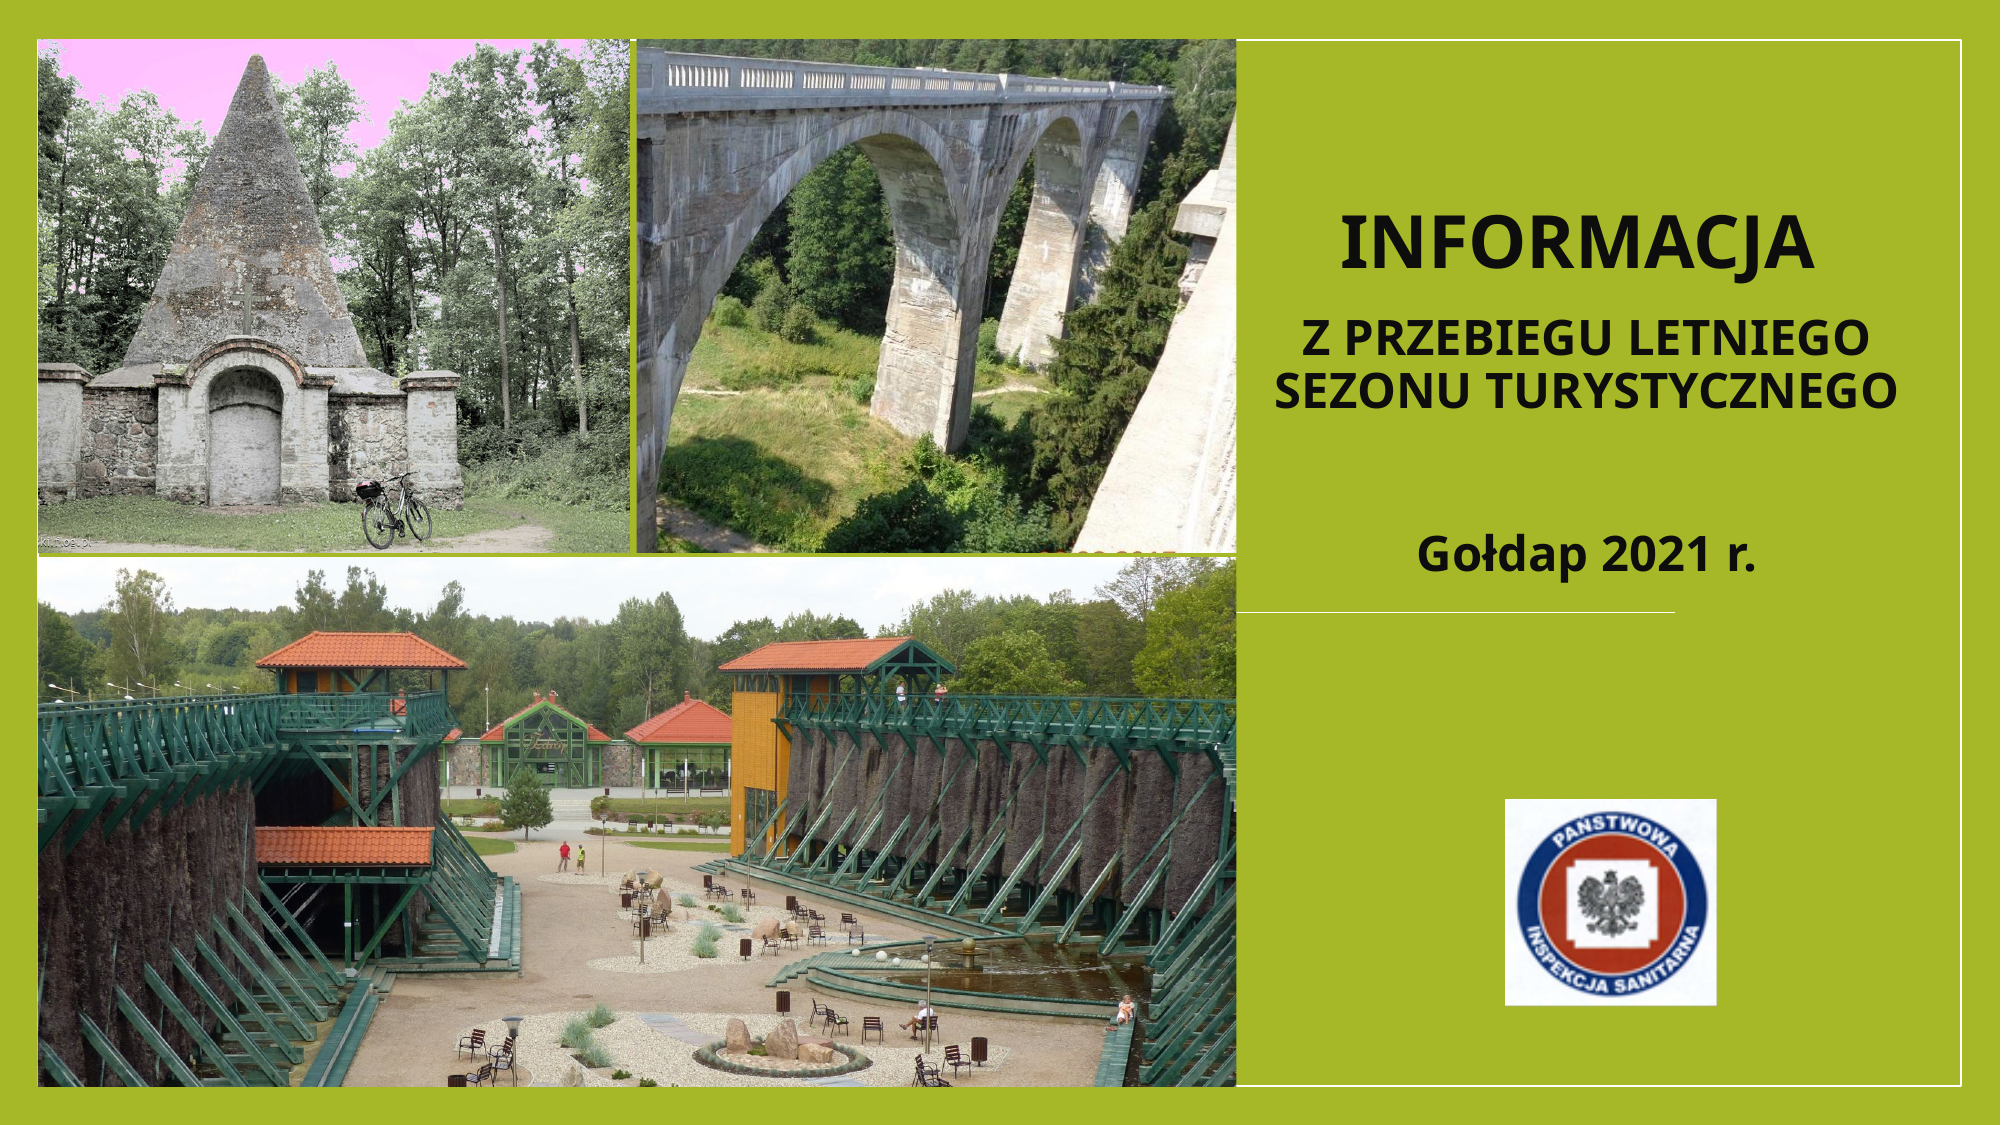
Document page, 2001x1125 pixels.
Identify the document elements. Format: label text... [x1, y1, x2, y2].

picture [37, 556, 1237, 1087]
picture [37, 39, 631, 554]
picture [1505, 798, 1720, 1010]
subtitle INFORMACJA Z PRZEBIEGU LETNIEGO SEZONU TURYSTYCZNEGO Gołdap 2021 r. [1255, 197, 1920, 608]
picture [636, 39, 1237, 554]
